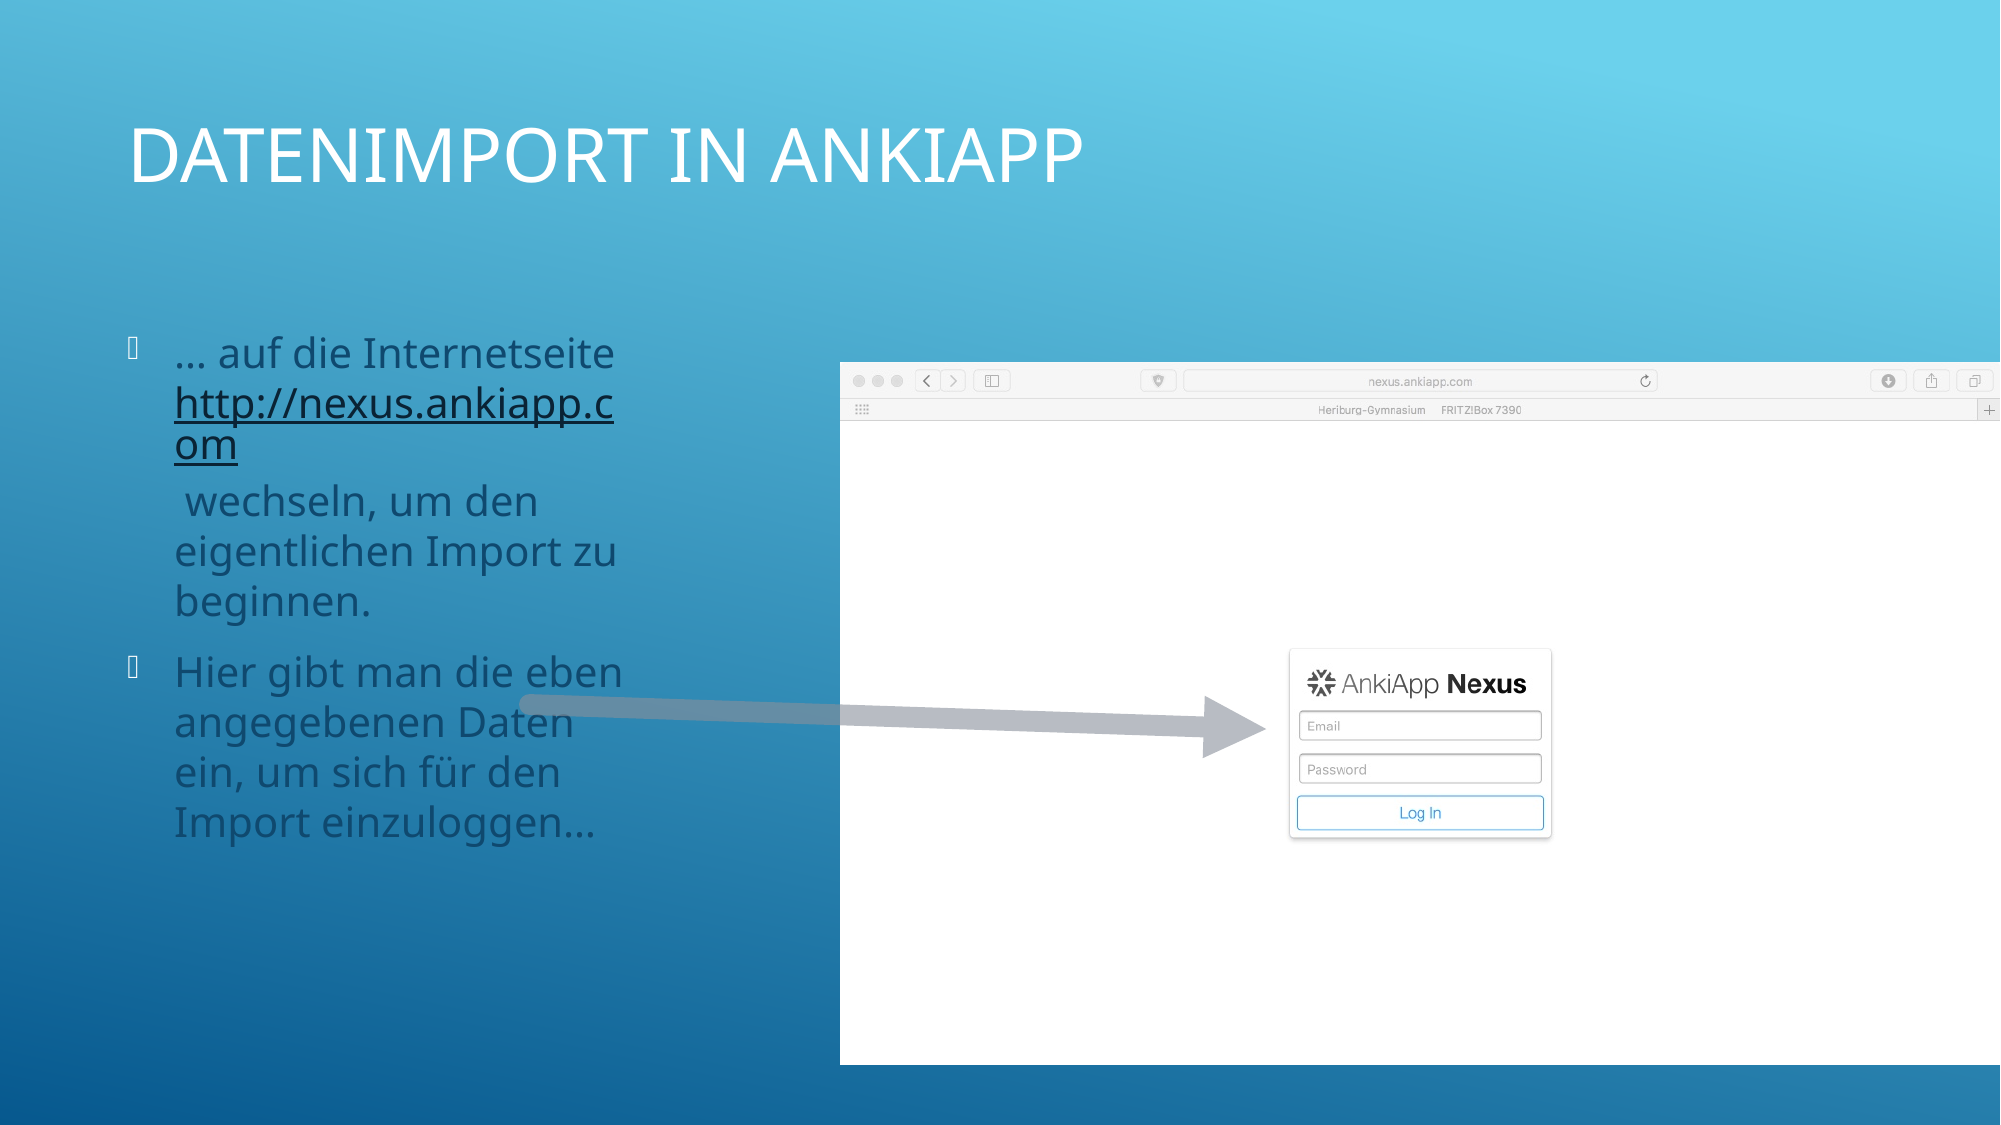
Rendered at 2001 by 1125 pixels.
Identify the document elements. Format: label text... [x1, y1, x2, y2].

picture [840, 362, 2000, 1065]
list … auf die Internetseite http://nexus.ankiapp.com wechseln, um den eigentlichen Import zu beginnen. Hier gibt man die eben angegebenen Daten ein, um sich für den Import einzuloggen… [112, 214, 644, 916]
title Datenimport in AnkiApp [112, 29, 1513, 277]
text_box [529, 704, 1267, 730]
